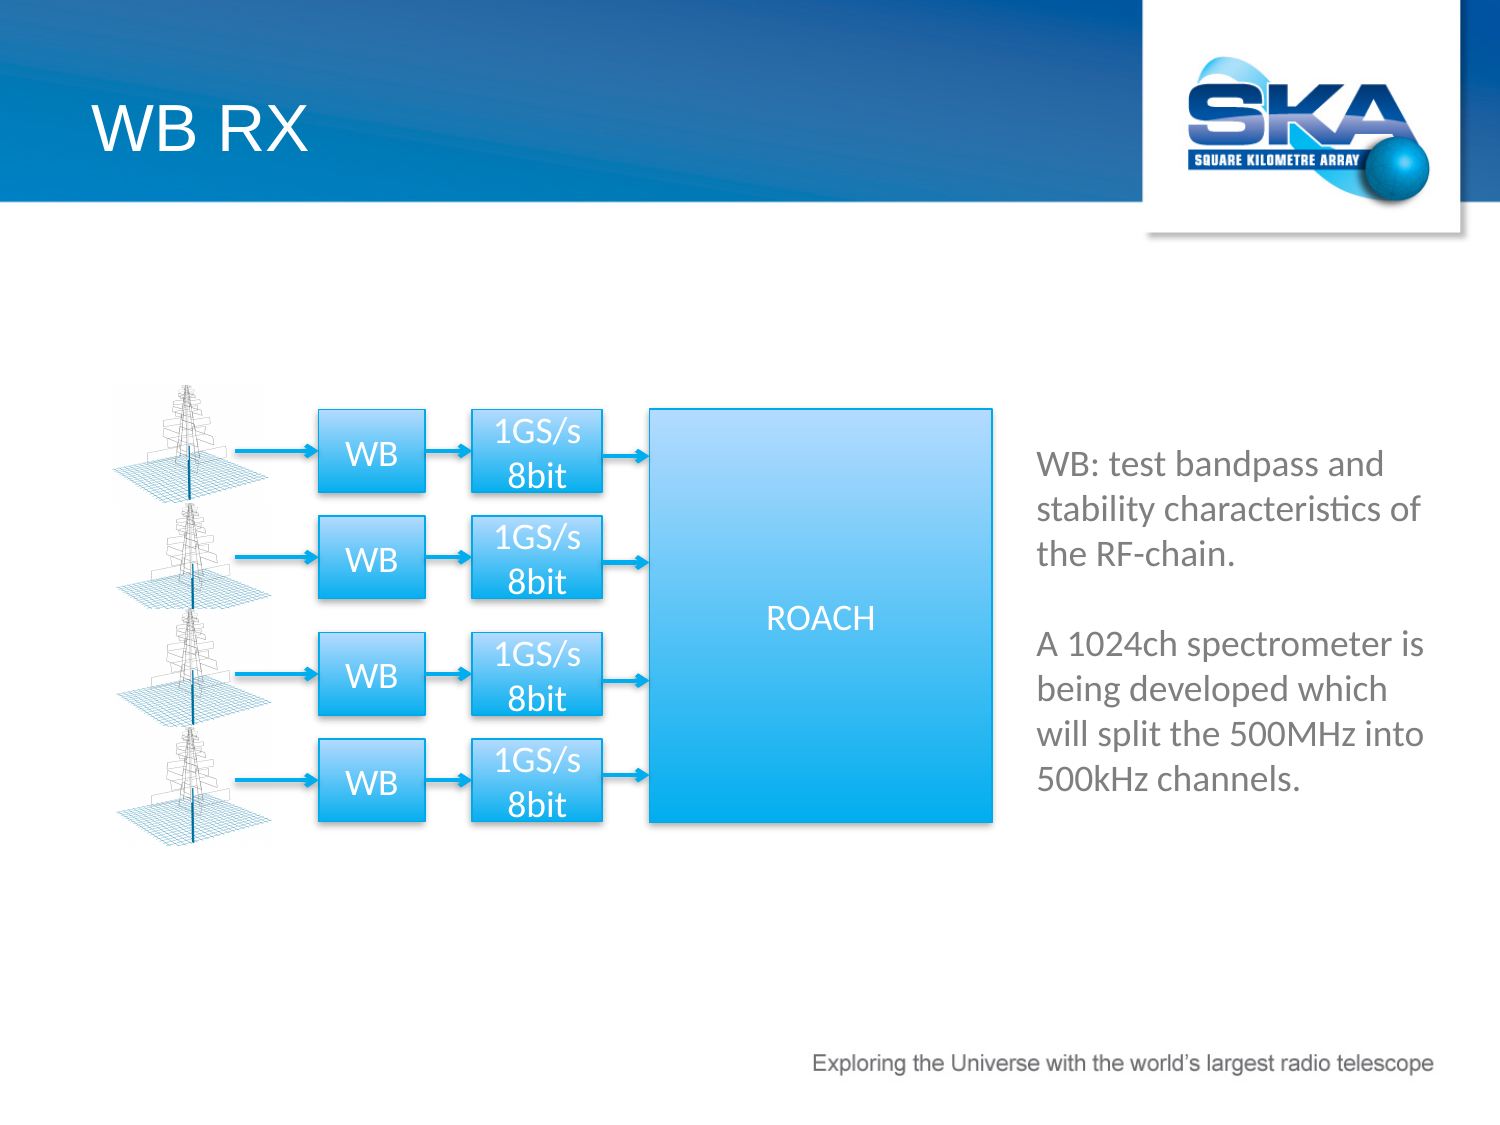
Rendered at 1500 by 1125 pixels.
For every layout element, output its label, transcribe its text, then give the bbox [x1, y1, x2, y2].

text_box 1GS/s 8bit [471, 515, 603, 599]
title WB RX [76, 30, 1427, 219]
text_box ROACH [649, 408, 993, 823]
text_box 1GS/s 8bit [471, 409, 603, 493]
text_box WB [318, 409, 426, 493]
text_box WB: test bandpass and stability characteristics of the RF-chain. A 1024ch spectrometer is being developed which will split the 500MHz into 500kHz channels. [1021, 431, 1459, 807]
text_box WB [318, 632, 426, 716]
text_box 1GS/s 8bit [471, 632, 603, 716]
picture [0, 0, 1500, 1125]
text_box 1GS/s 8bit [471, 738, 603, 822]
text_box WB [318, 738, 426, 822]
text_box WB [318, 515, 426, 599]
